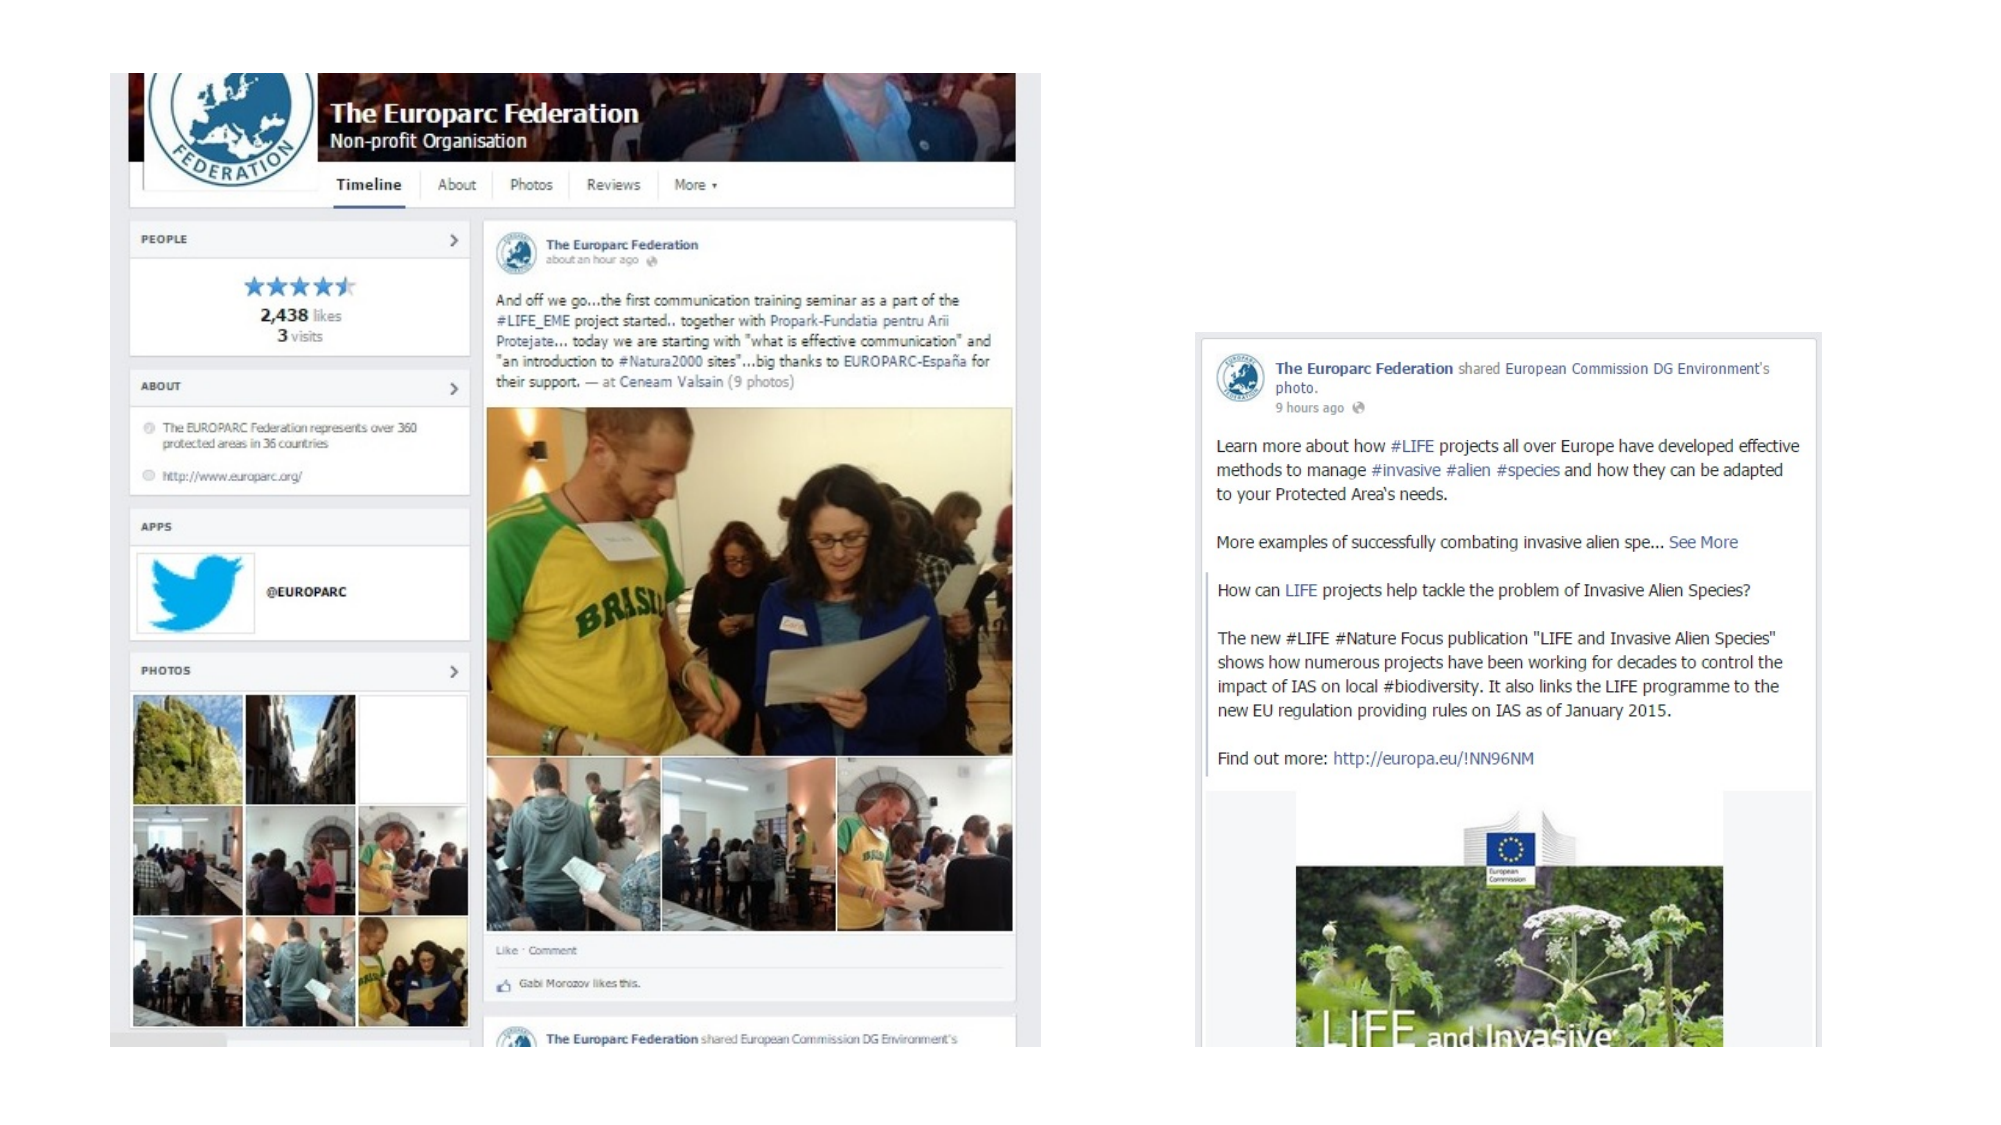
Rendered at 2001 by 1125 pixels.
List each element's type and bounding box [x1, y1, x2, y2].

picture [1195, 332, 1822, 1048]
picture [110, 73, 1041, 1048]
